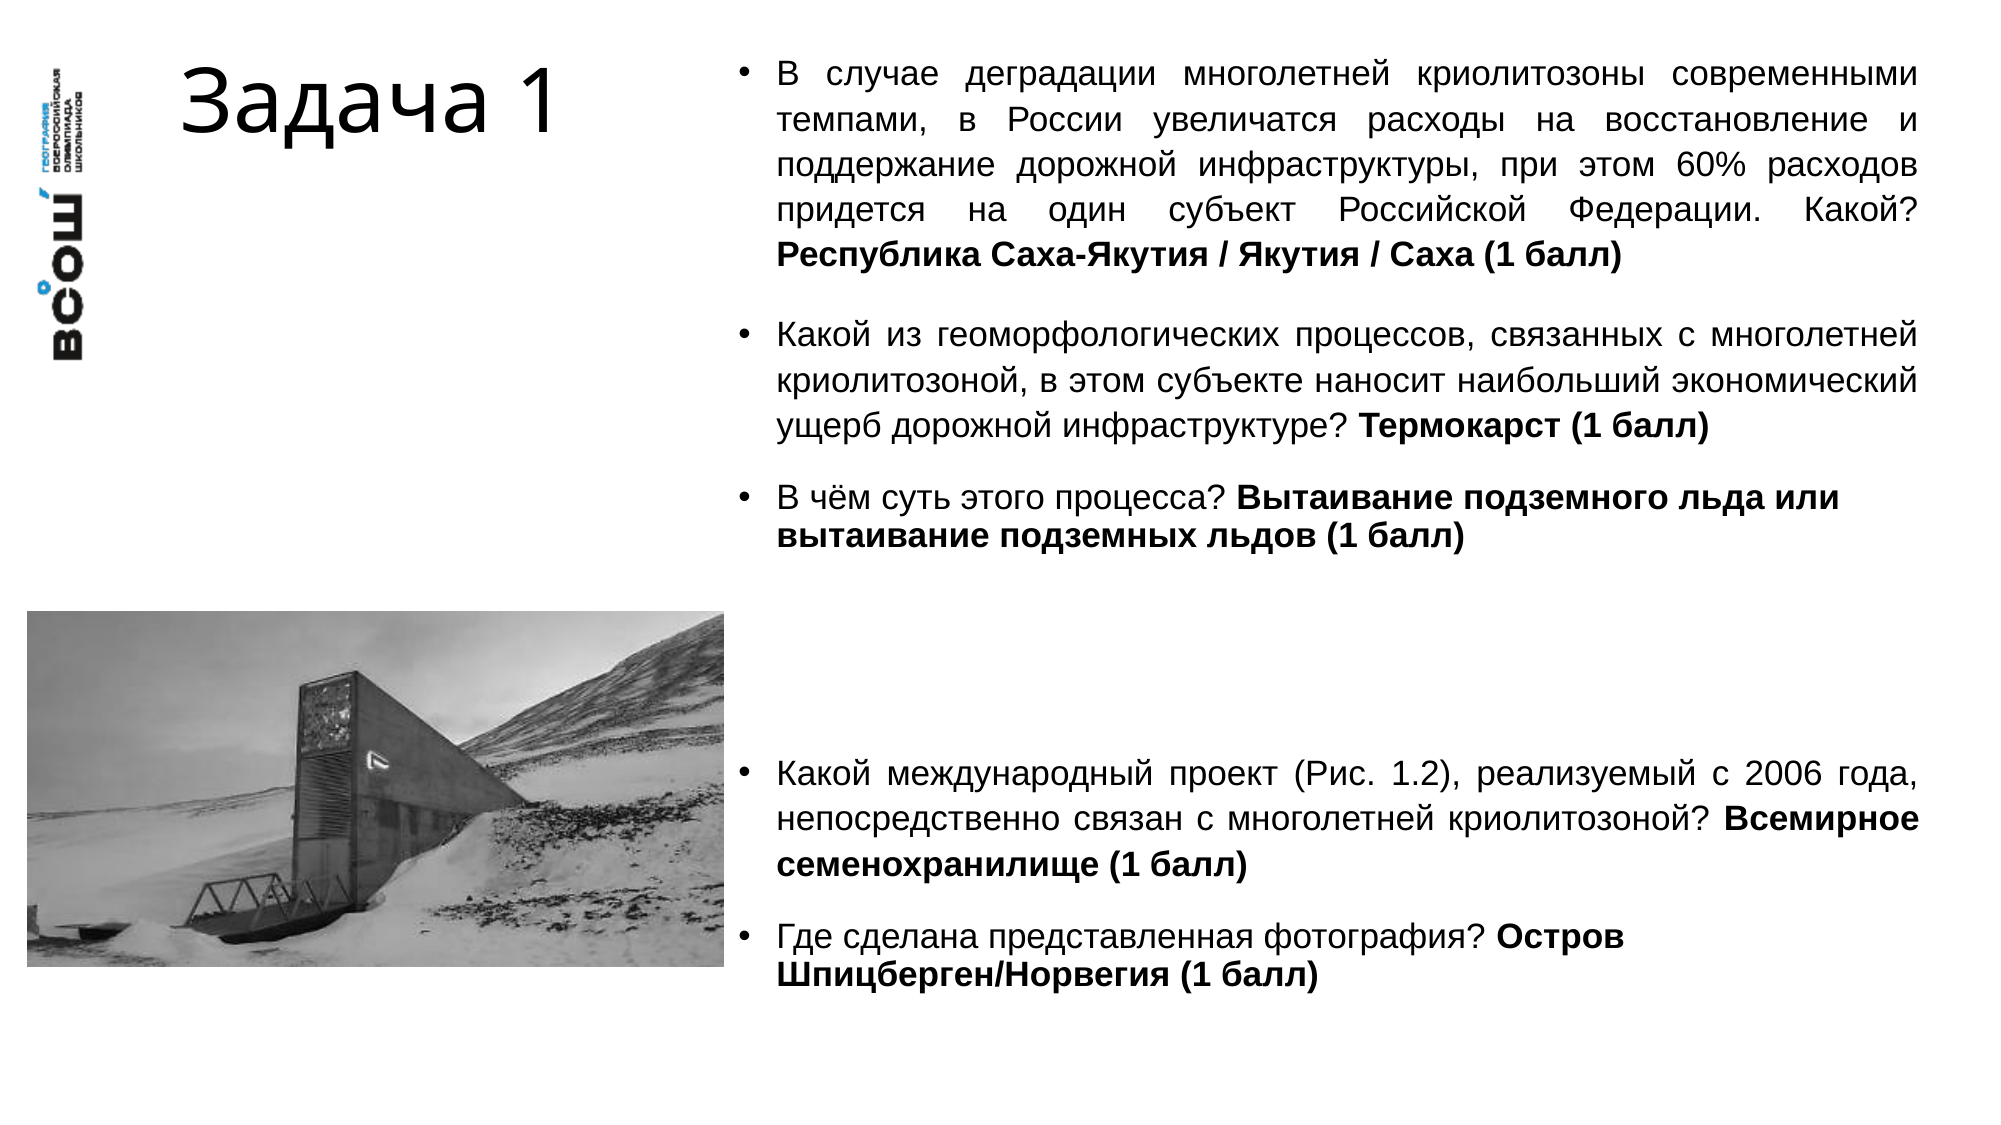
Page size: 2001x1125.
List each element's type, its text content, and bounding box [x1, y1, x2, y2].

picture [27, 611, 724, 967]
text_box Задача 1 [165, 46, 1294, 160]
list В случае деградации многолетней криолитозоны современными темпами, в России увеличатся расходы на восстановление и поддержание дорожной инфраструктуры, при этом 60% расходов придется на один субъект Российской Федерации. Какой? Республика Саха-Якутия / Якутия / Саха (1 балл) Какой из геоморфологических процессов, связанных с многолетней криолитозоной, в этом субъекте наносит наибольший экономический ущерб дорожной инфраструктуре? Термокарст (1 балл) В чём суть этого процесса? Вытаивание подземного льда или вытаивание подземных льдов (1 балл) Какой международный проект (Рис. 1.2), реализуемый с 2006 года, непосредственно связан с многолетней криолитозоной? Всемирное семенохранилище (1 балл) Где сделана представленная фотография? Остров Шпицберген/Норвегия (1 балл) [723, 40, 1935, 1013]
picture [0, 60, 221, 365]
